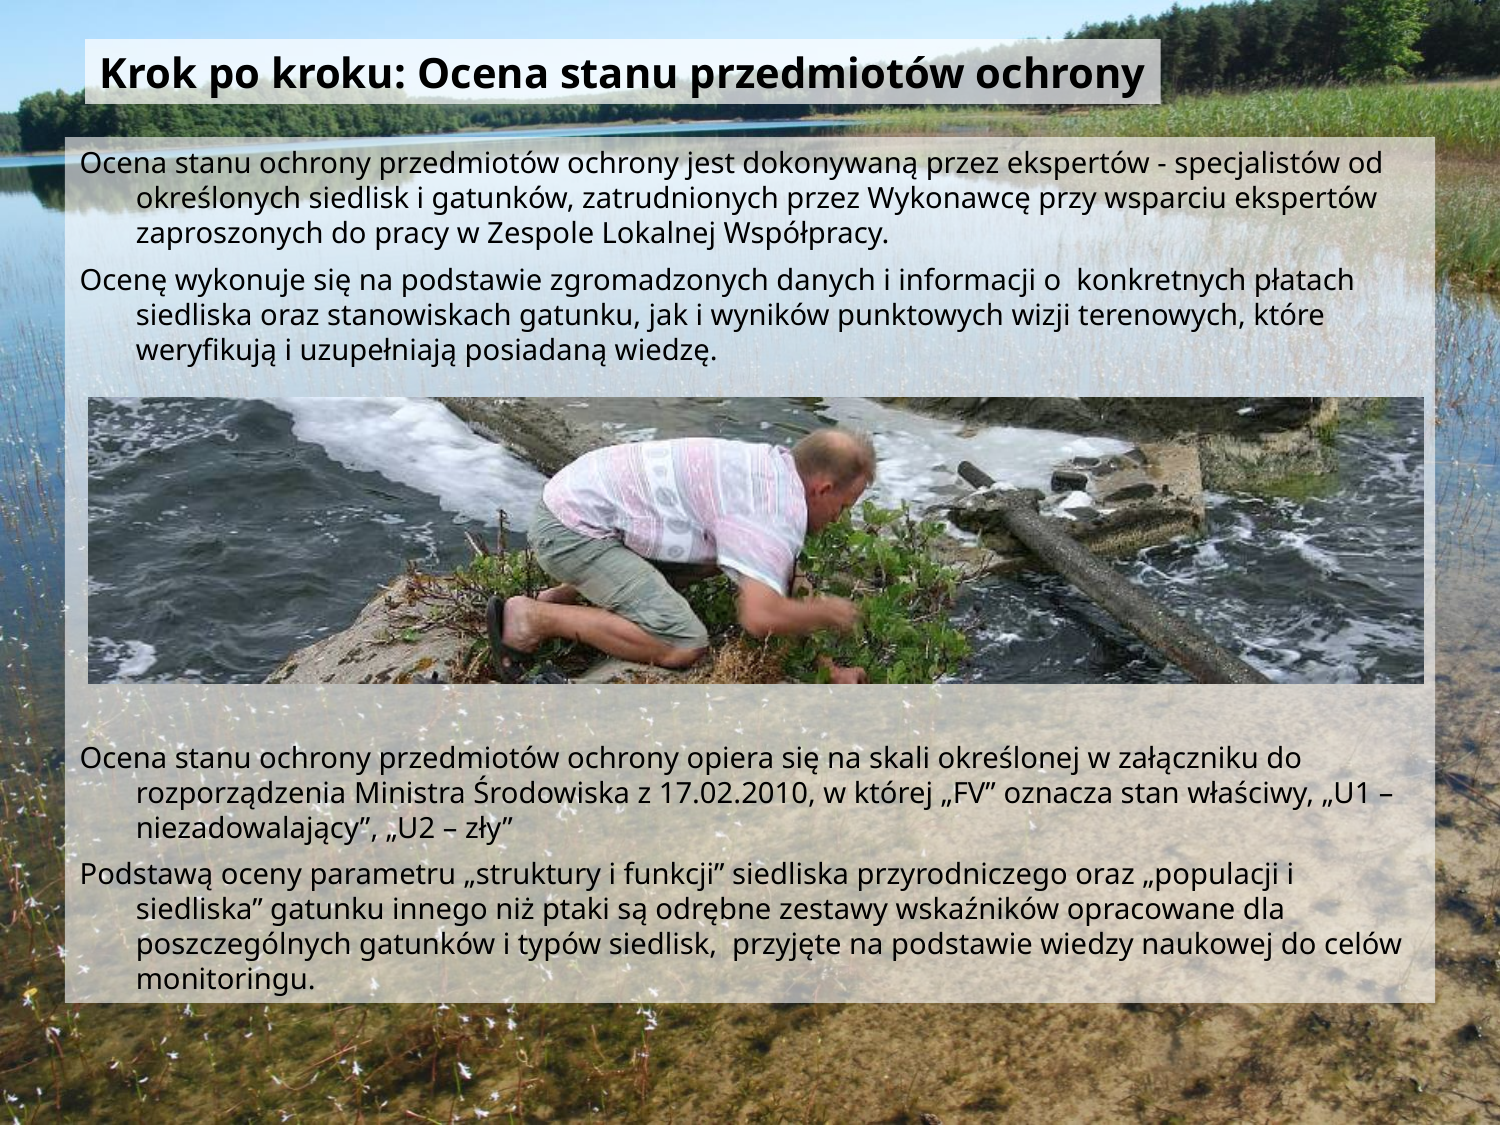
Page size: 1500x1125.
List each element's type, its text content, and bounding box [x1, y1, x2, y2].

text_box Krok po kroku: Ocena stanu przedmiotów ochrony [85, 39, 1161, 104]
picture [0, 0, 1500, 1125]
text_box Ocena stanu ochrony przedmiotów ochrony jest dokonywaną przez ekspertów - specjalistów od określonych siedlisk i gatunków, zatrudnionych przez Wykonawcę przy wsparciu ekspertów zaproszonych do pracy w Zespole Lokalnej Współpracy. Ocenę wykonuje się na podstawie zgromadzonych danych i informacji o konkretnych płatach siedliska oraz stanowiskach gatunku, jak i wyników punktowych wizji terenowych, które weryfikują i uzupełniają posiadaną wiedzę. Ocena stanu ochrony przedmiotów ochrony opiera się na skali określonej w załączniku do rozporządzenia Ministra Środowiska z 17.02.2010, w której „FV” oznacza stan właściwy, „U1 – niezadowalający”, „U2 – zły” Podstawą oceny parametru „struktury i funkcji” siedliska przyrodniczego oraz „populacji i siedliska” gatunku innego niż ptaki są odrębne zestawy wskaźników opracowane dla poszczególnych gatunków i typów siedlisk, przyjęte na podstawie wiedzy naukowej do celów monitoringu. [64, 137, 1436, 1003]
